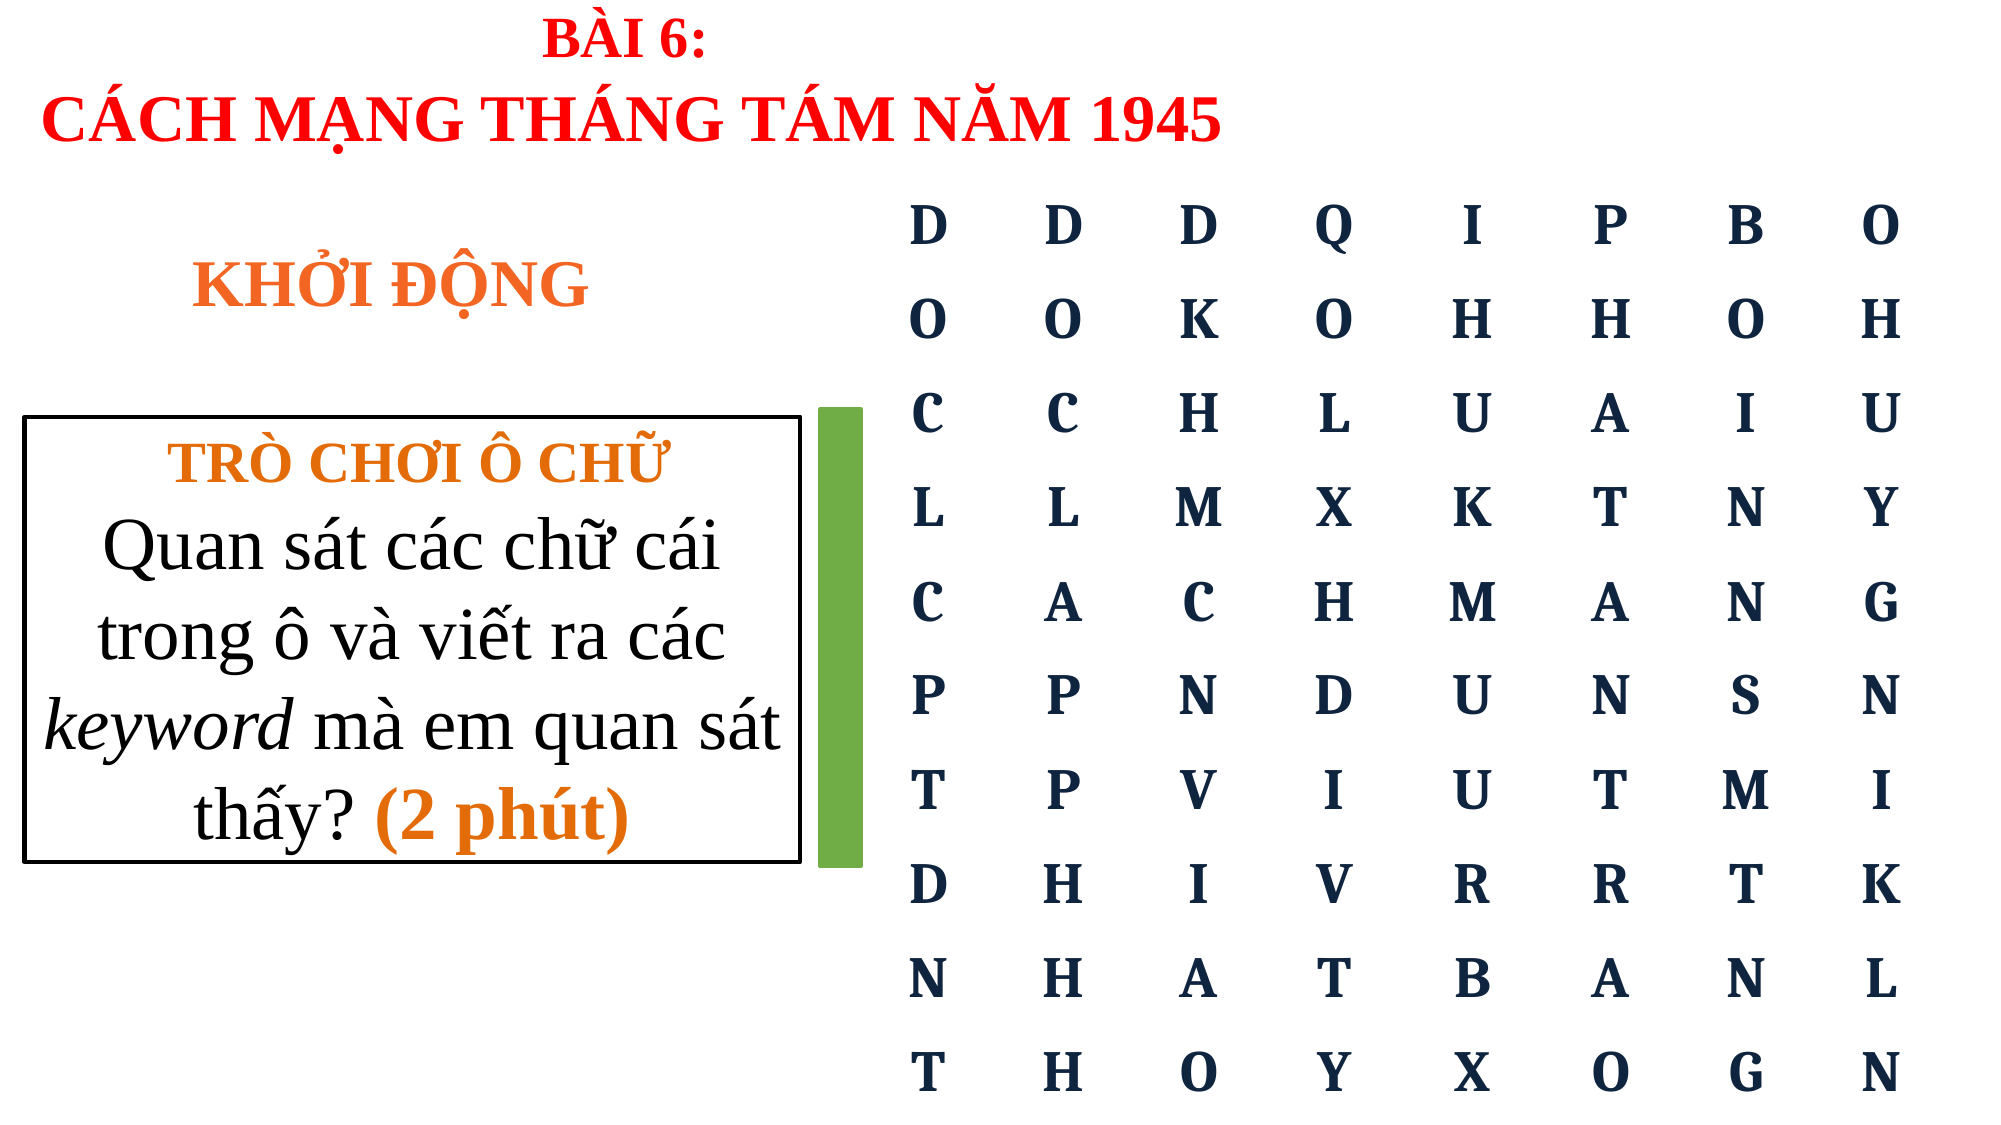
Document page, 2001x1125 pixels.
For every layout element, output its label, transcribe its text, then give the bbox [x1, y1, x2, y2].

table_cell C [861, 370, 996, 464]
table_cell K [1814, 841, 1949, 935]
table_header D [861, 182, 996, 276]
table_cell R [1543, 841, 1679, 935]
table_cell L [996, 464, 1131, 558]
table_cell T [1543, 747, 1679, 841]
table_cell U [1814, 370, 1949, 464]
table_cell G [1679, 1029, 1814, 1123]
table_cell G [1814, 558, 1949, 653]
table_cell N [861, 935, 996, 1029]
table_cell C [861, 558, 996, 653]
table_cell O [1131, 1029, 1267, 1123]
table_cell X [1267, 464, 1402, 558]
table_cell H [996, 935, 1131, 1029]
table_cell M [1402, 558, 1543, 653]
table_cell A [1543, 935, 1679, 1029]
table_cell H [1267, 558, 1402, 653]
table_header B [1679, 182, 1814, 276]
table_cell H [1543, 276, 1679, 370]
table_cell U [1402, 370, 1543, 464]
table_header I [1402, 182, 1543, 276]
table_cell C [996, 370, 1131, 464]
table_cell N [1814, 1029, 1949, 1123]
table_cell O [1267, 276, 1402, 370]
table_cell T [1679, 841, 1814, 935]
table_header D [996, 182, 1131, 276]
table_cell O [996, 276, 1131, 370]
table_cell K [1402, 464, 1543, 558]
text_box TRÒ CHƠI Ô CHỮ Quan sát các chữ cái trong ô và viết ra các keyword mà em quan sát thấy? (2 phút) [24, 416, 801, 862]
table_cell O [861, 276, 996, 370]
table_cell L [861, 464, 996, 558]
table_cell A [996, 558, 1131, 653]
table_cell I [1131, 841, 1267, 935]
table_cell H [1131, 370, 1267, 464]
table_cell I [1267, 747, 1402, 841]
table_cell N [1131, 653, 1267, 747]
table_cell V [1267, 841, 1402, 935]
table_cell C [1131, 558, 1267, 653]
table_cell T [1543, 464, 1679, 558]
table_cell P [996, 653, 1131, 747]
table_cell O [1543, 1029, 1679, 1123]
table_cell I [1679, 370, 1814, 464]
table_cell N [1679, 558, 1814, 653]
table_cell U [1402, 653, 1543, 747]
table_cell P [861, 653, 996, 747]
table_cell O [1679, 276, 1814, 370]
table_cell T [1267, 935, 1402, 1029]
table_cell Y [1267, 1029, 1402, 1123]
table_cell D [861, 841, 996, 935]
table_cell X [1402, 1029, 1543, 1123]
table_cell K [1131, 276, 1267, 370]
table_header D [1131, 182, 1267, 276]
table_header Q [1267, 182, 1402, 276]
table_cell T [861, 747, 996, 841]
table_cell H [1814, 276, 1949, 370]
table_cell N [1543, 653, 1679, 747]
table_cell A [1543, 370, 1679, 464]
table_cell U [1402, 747, 1543, 841]
table_header O [1814, 182, 1949, 276]
table_cell Y [1814, 464, 1949, 558]
table_cell H [1402, 276, 1543, 370]
text_box [820, 409, 861, 867]
table_cell N [1679, 935, 1814, 1029]
table_cell M [1679, 747, 1814, 841]
table_cell N [1814, 653, 1949, 747]
table_header P [1543, 182, 1679, 276]
table_cell N [1679, 464, 1814, 558]
table_cell L [1814, 935, 1949, 1029]
table_cell D [1267, 653, 1402, 747]
table_cell S [1679, 653, 1814, 747]
table_cell A [1131, 935, 1267, 1029]
table_cell H [996, 1029, 1131, 1123]
table_cell P [996, 747, 1131, 841]
table_cell V [1131, 747, 1267, 841]
table_cell I [1814, 747, 1949, 841]
table_cell L [1267, 370, 1402, 464]
table_cell B [1402, 935, 1543, 1029]
text_box KHỞI ĐỘNG [151, 232, 633, 327]
table_cell A [1543, 558, 1679, 653]
table_cell H [996, 841, 1131, 935]
table_cell M [1131, 464, 1267, 558]
table_cell T [861, 1029, 996, 1123]
text_box BÀI 6: CÁCH MẠNG THÁNG TÁM NĂM 1945 [0, 0, 1266, 182]
table_cell R [1402, 841, 1543, 935]
